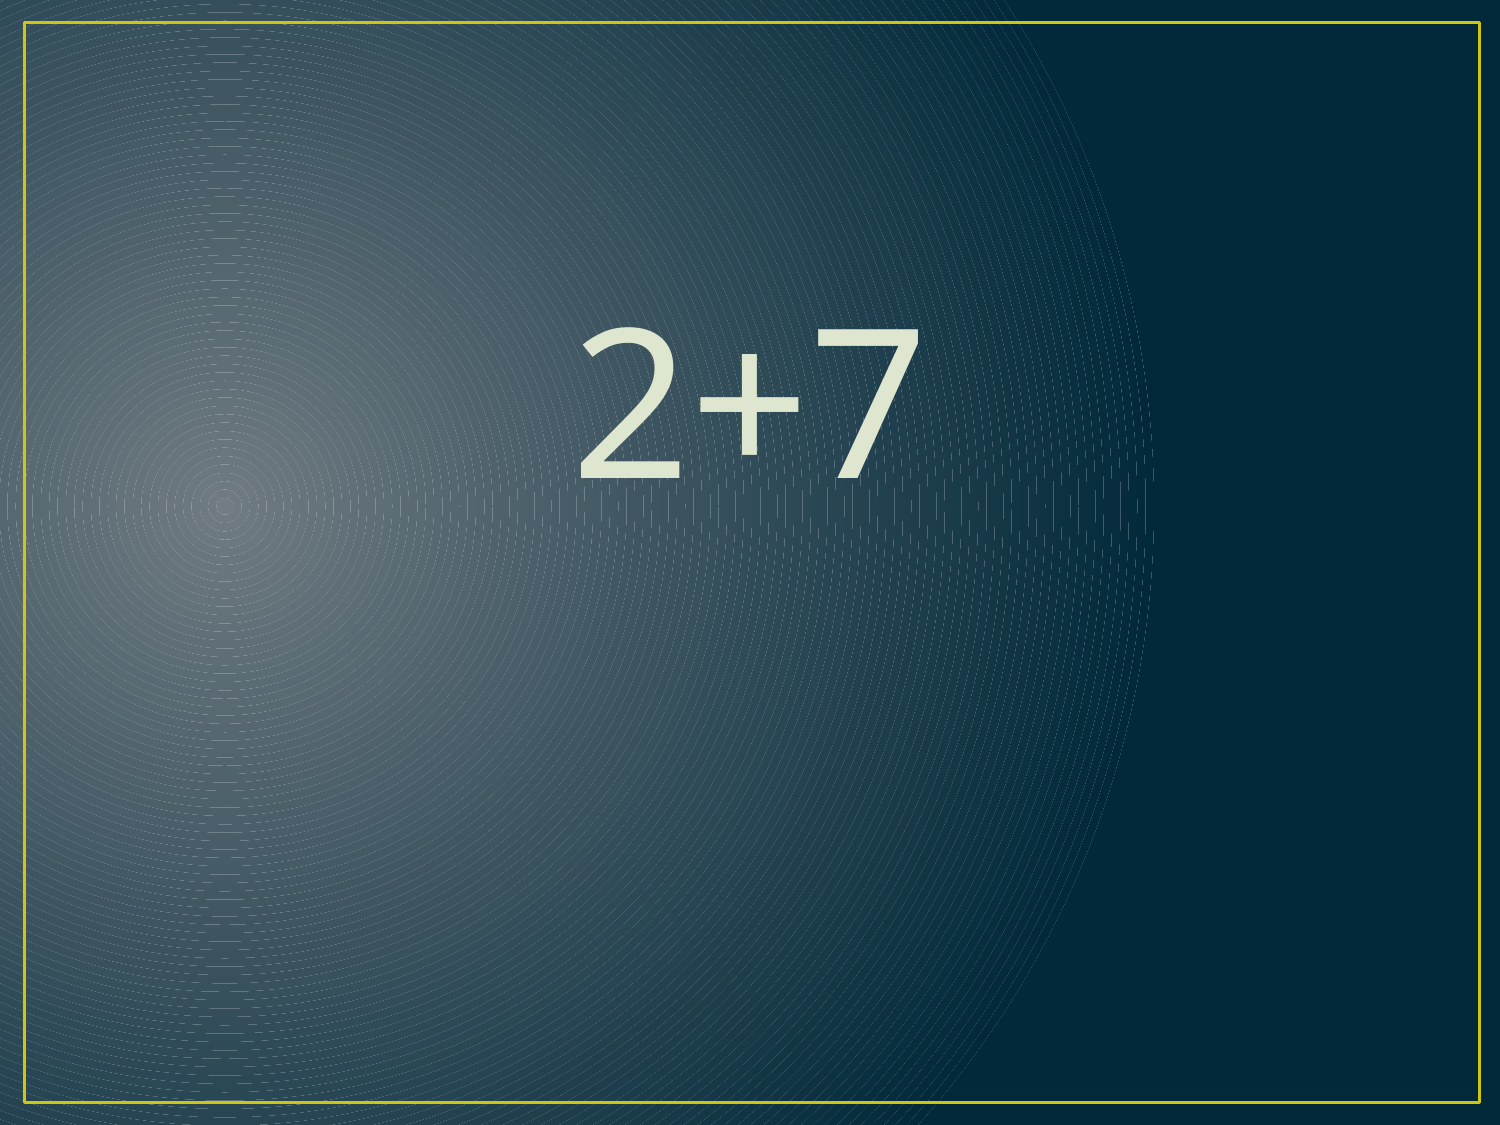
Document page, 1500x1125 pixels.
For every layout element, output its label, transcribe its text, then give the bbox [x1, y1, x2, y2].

list 2+7 [75, 262, 1425, 1005]
